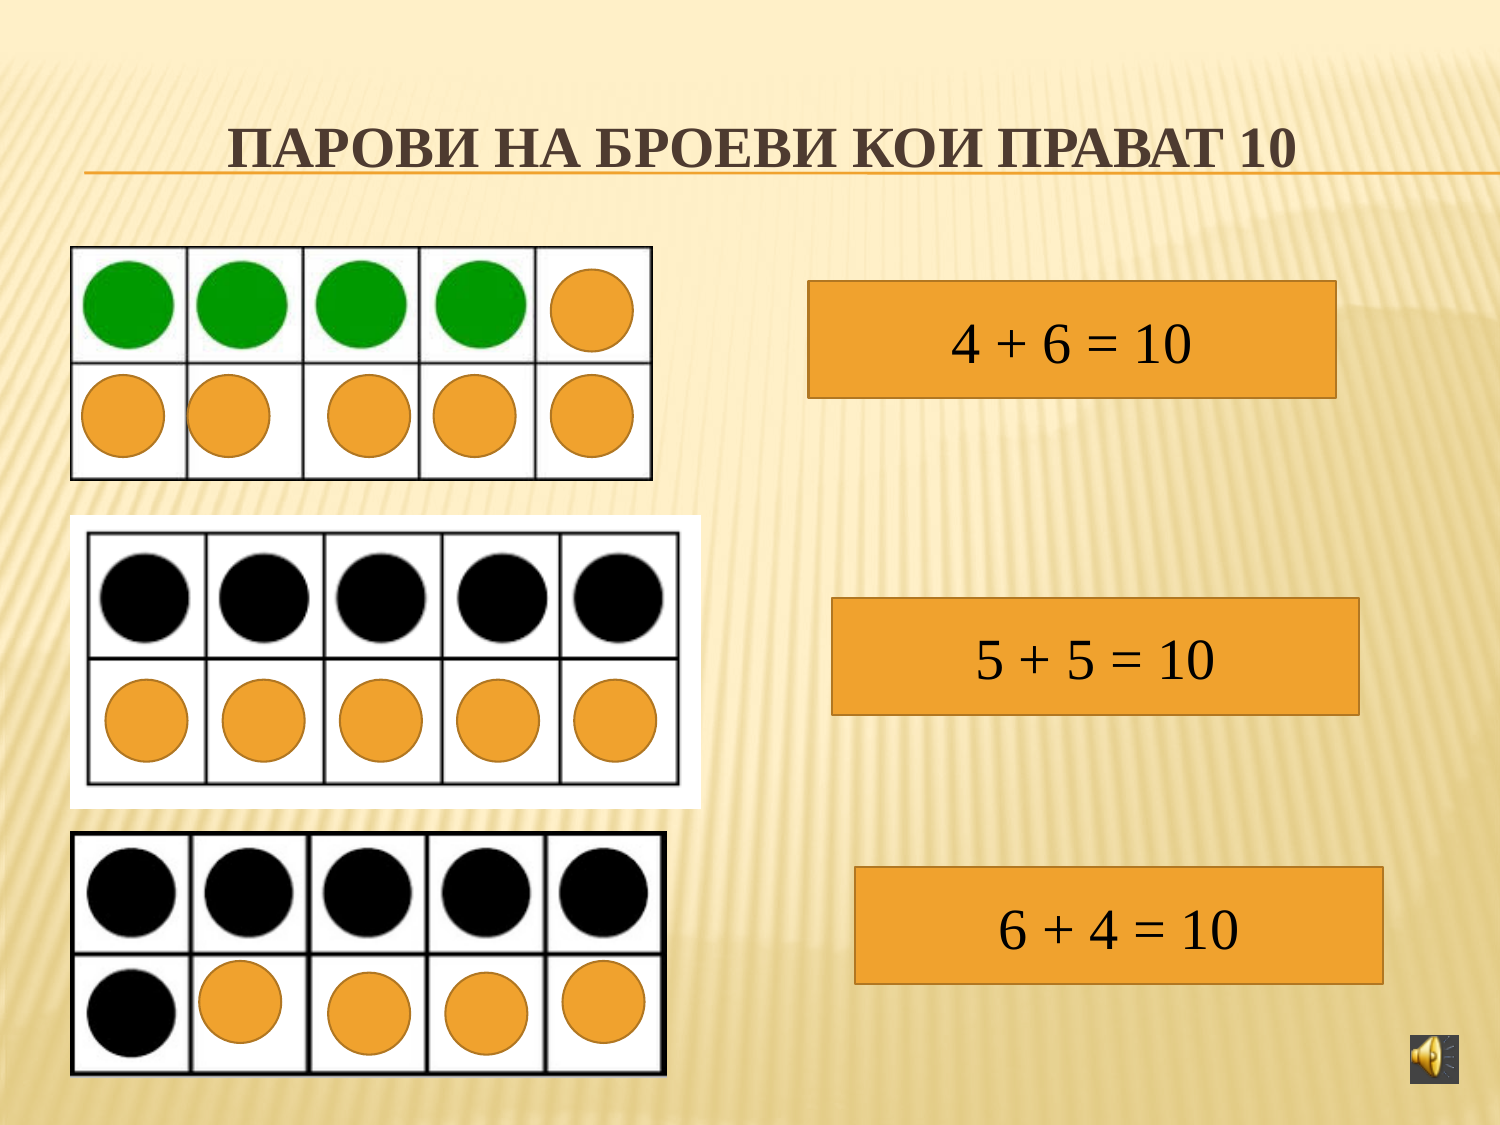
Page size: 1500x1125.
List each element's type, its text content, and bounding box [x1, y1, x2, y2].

text_box 5 + 5 = 10 [831, 597, 1360, 716]
text_box 6 + 4 = 10 [854, 866, 1384, 985]
picture [1409, 1034, 1460, 1085]
picture [70, 831, 667, 1079]
text_box 4 + 6 = 10 [807, 280, 1337, 399]
picture [70, 245, 653, 481]
picture [70, 515, 701, 809]
title Парови на броеви кои прават 10 [50, 75, 1475, 213]
